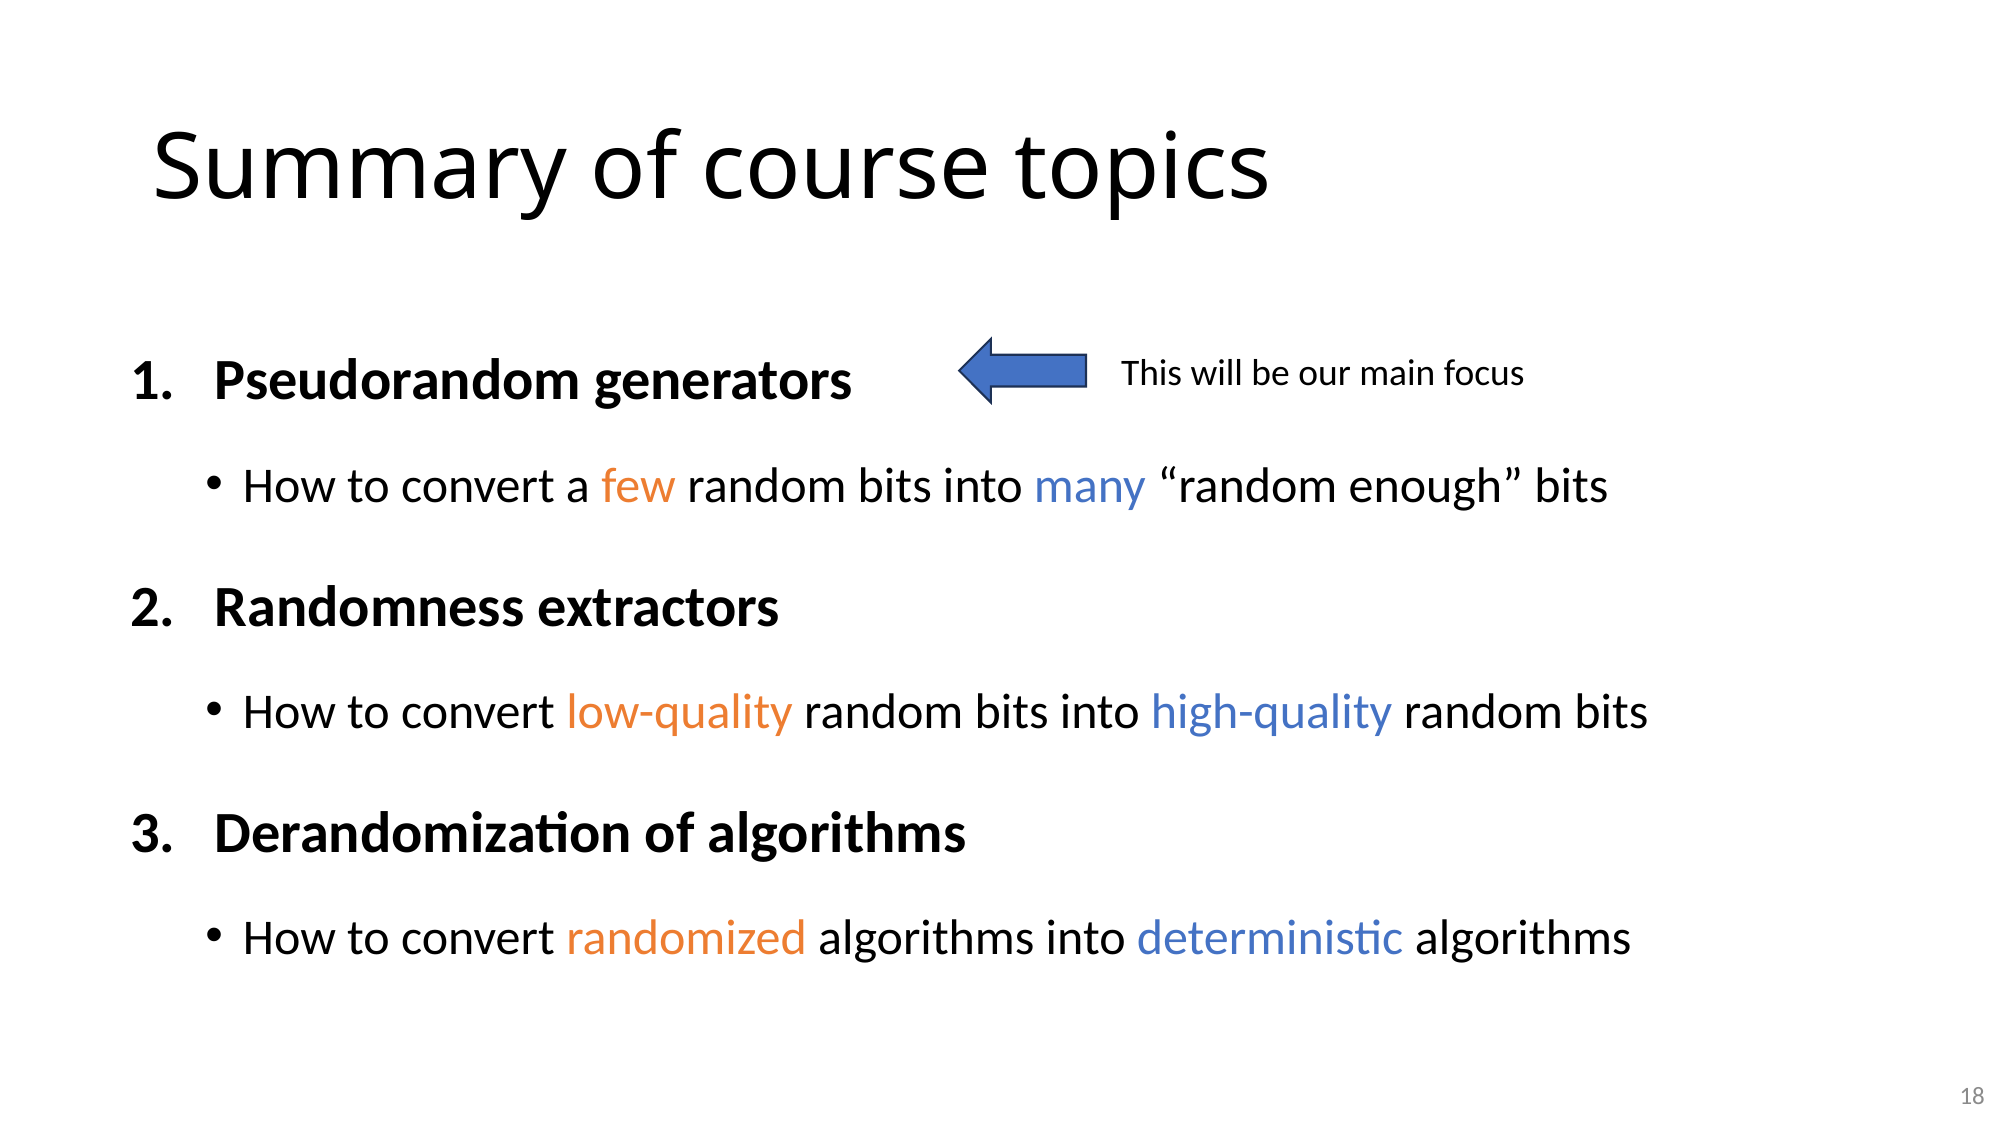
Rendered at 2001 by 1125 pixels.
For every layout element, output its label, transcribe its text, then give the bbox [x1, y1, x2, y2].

title Summary of course topics [137, 59, 1863, 278]
slide_number 18 [1550, 1064, 2000, 1125]
list Pseudorandom generators How to convert a few random bits into many “random enough” bits Randomness extractors How to convert low-quality random bits into high-quality random bits Derandomization of algorithms How to convert randomized algorithms into deterministic algorithms [115, 299, 1863, 1014]
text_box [959, 338, 1604, 403]
